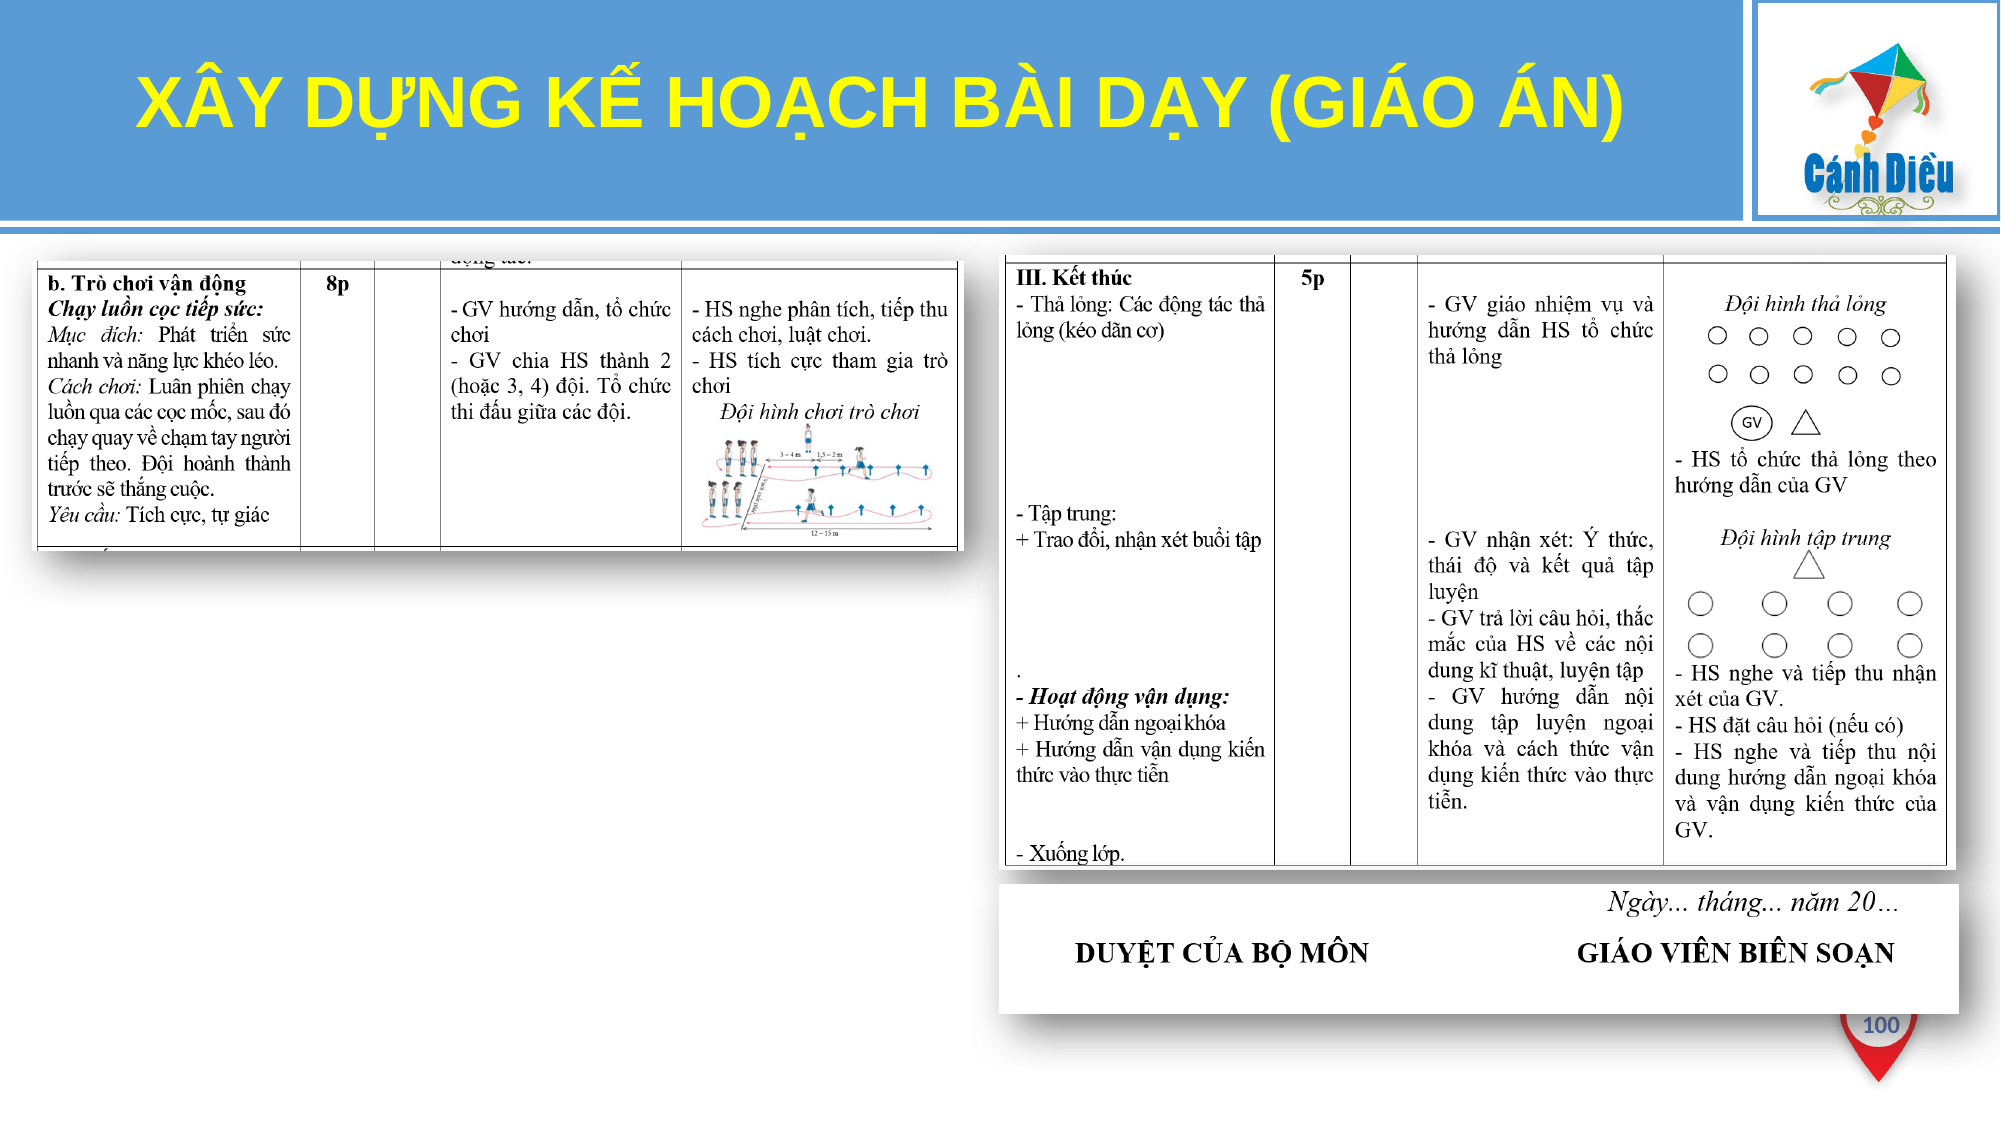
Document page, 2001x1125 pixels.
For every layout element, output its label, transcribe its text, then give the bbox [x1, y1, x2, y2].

title XÂY DỰNG KẾ HOẠCH BÀI DẠY (GIÁO ÁN) [0, 57, 1763, 151]
picture [1758, 3, 1997, 215]
picture [0, 151, 2001, 1125]
picture [1744, 0, 1752, 57]
